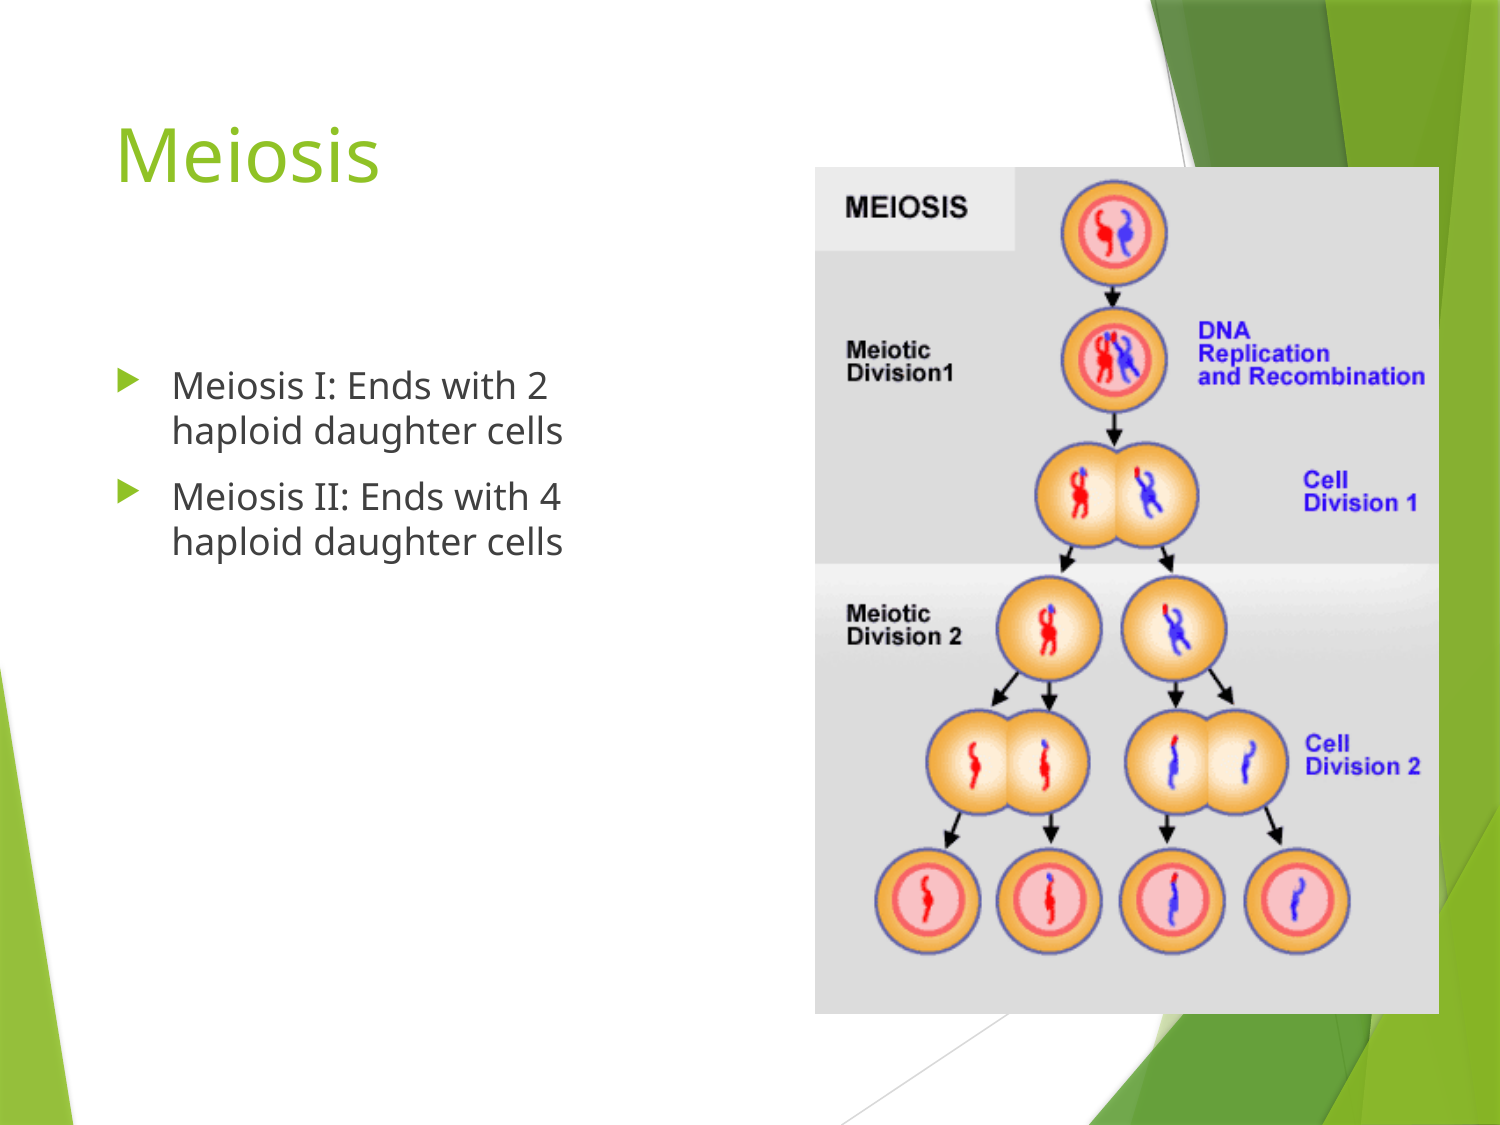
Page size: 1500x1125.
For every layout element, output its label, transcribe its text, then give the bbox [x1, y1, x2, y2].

title Meiosis [99, 99, 1142, 317]
list Meiosis I: Ends with 2 haploid daughter cells Meiosis II: Ends with 4 haploid daughter cells [99, 354, 607, 992]
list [814, 166, 1439, 1014]
